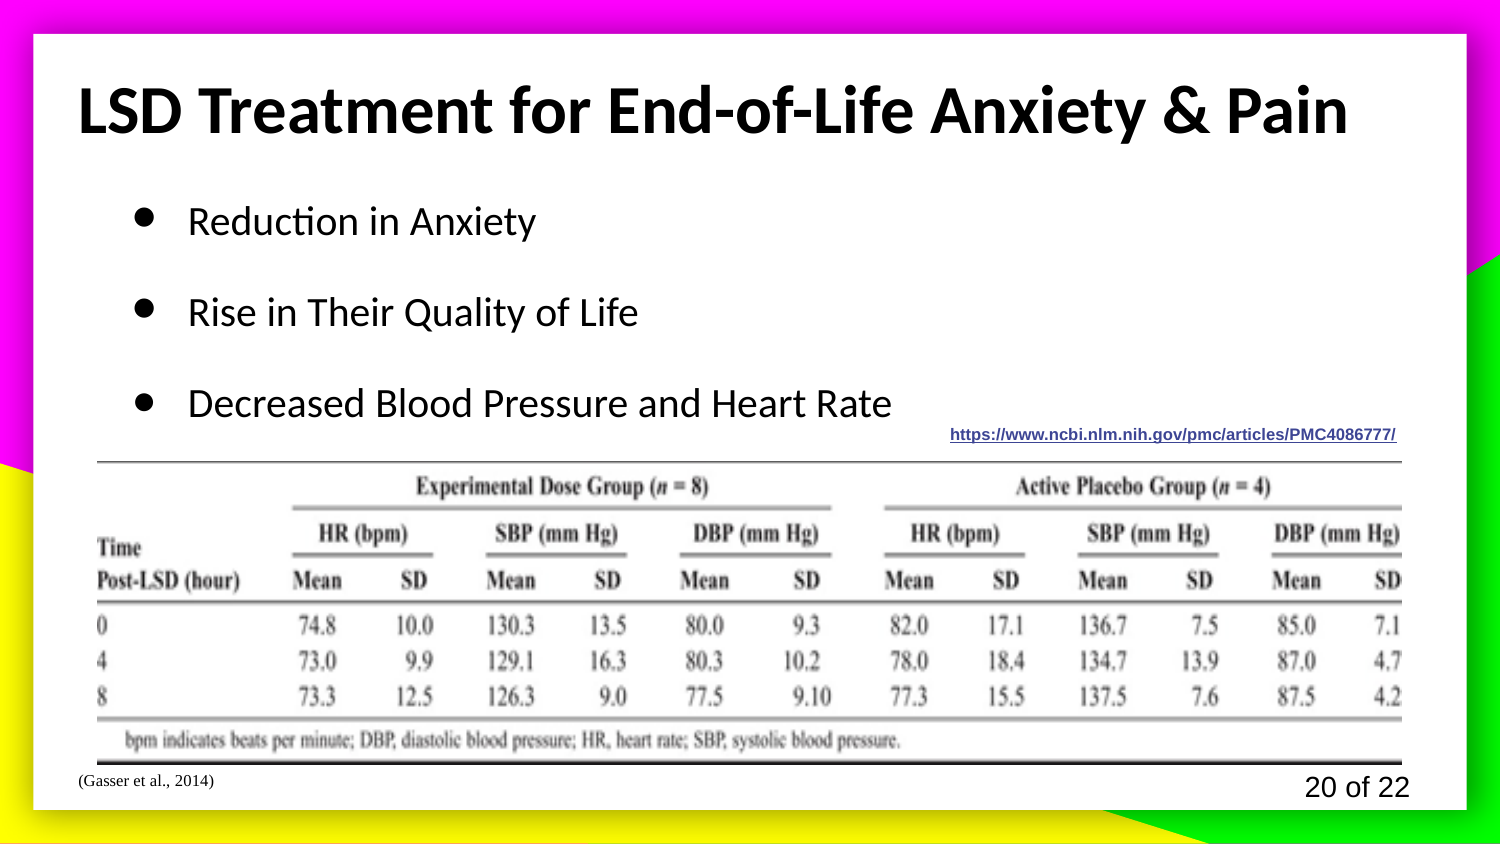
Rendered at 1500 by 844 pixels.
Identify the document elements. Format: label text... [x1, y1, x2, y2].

text_box (Gasser et al., 2014) [63, 752, 306, 808]
text_box 20 of 22 [1289, 760, 1452, 811]
list Reduction in Anxiety Rise in Their Quality of Life Decreased Blood Pressure and Heart Rate [97, 207, 1330, 460]
text_box https://www.ncbi.nlm.nih.gov/pmc/articles/PMC4086777/ [934, 367, 1455, 501]
text_box LSD Treatment for End-of-Life Anxiety & Pain [63, 50, 1435, 207]
picture [97, 461, 1403, 766]
